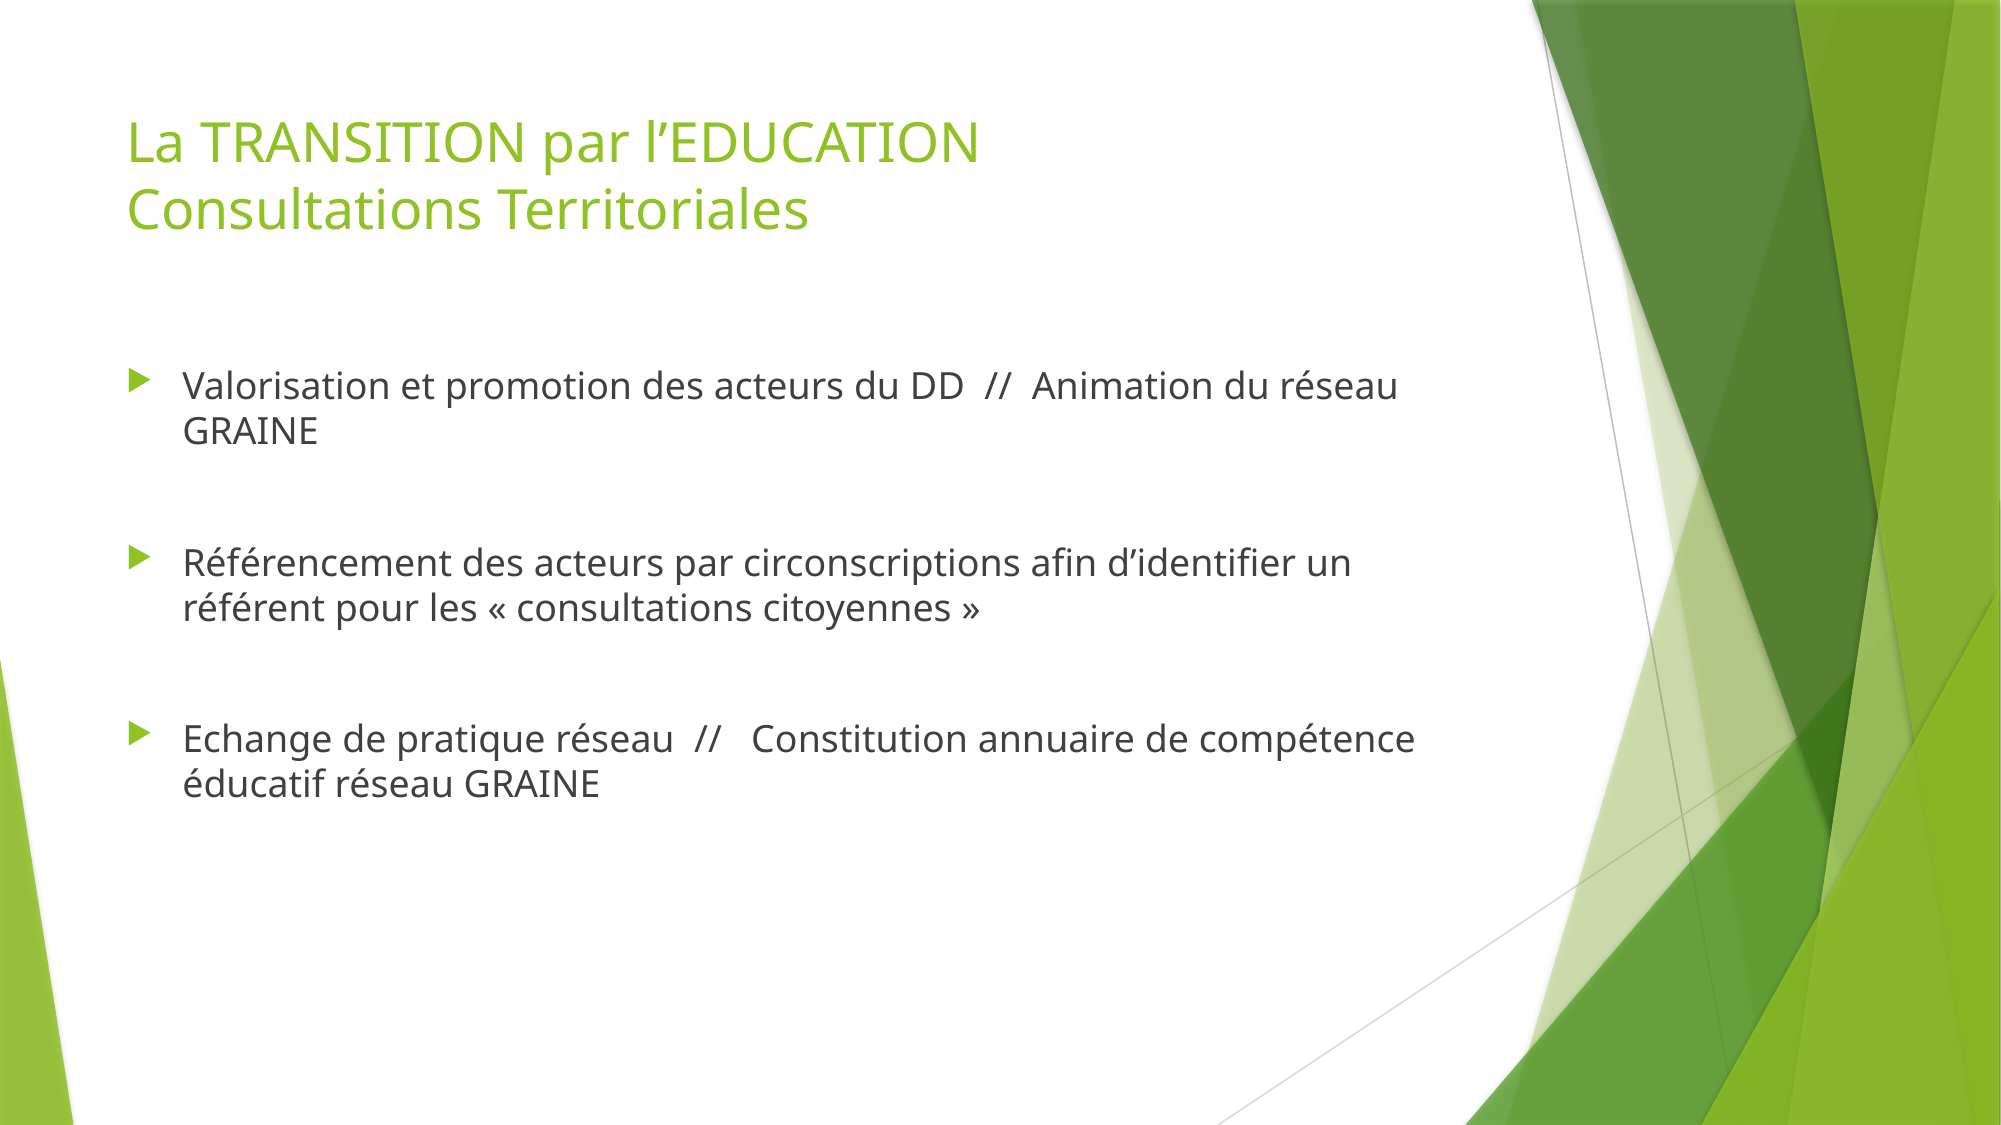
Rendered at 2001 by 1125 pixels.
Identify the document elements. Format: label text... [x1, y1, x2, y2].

list Valorisation et promotion des acteurs du DD // Animation du réseau GRAINE Référencement des acteurs par circonscriptions afin d’identifier un référent pour les « consultations citoyennes » Echange de pratique réseau // Constitution annuaire de compétence éducatif réseau GRAINE [111, 354, 1522, 992]
title La TRANSITION par l’EDUCATION Consultations Territoriales [111, 99, 1522, 317]
